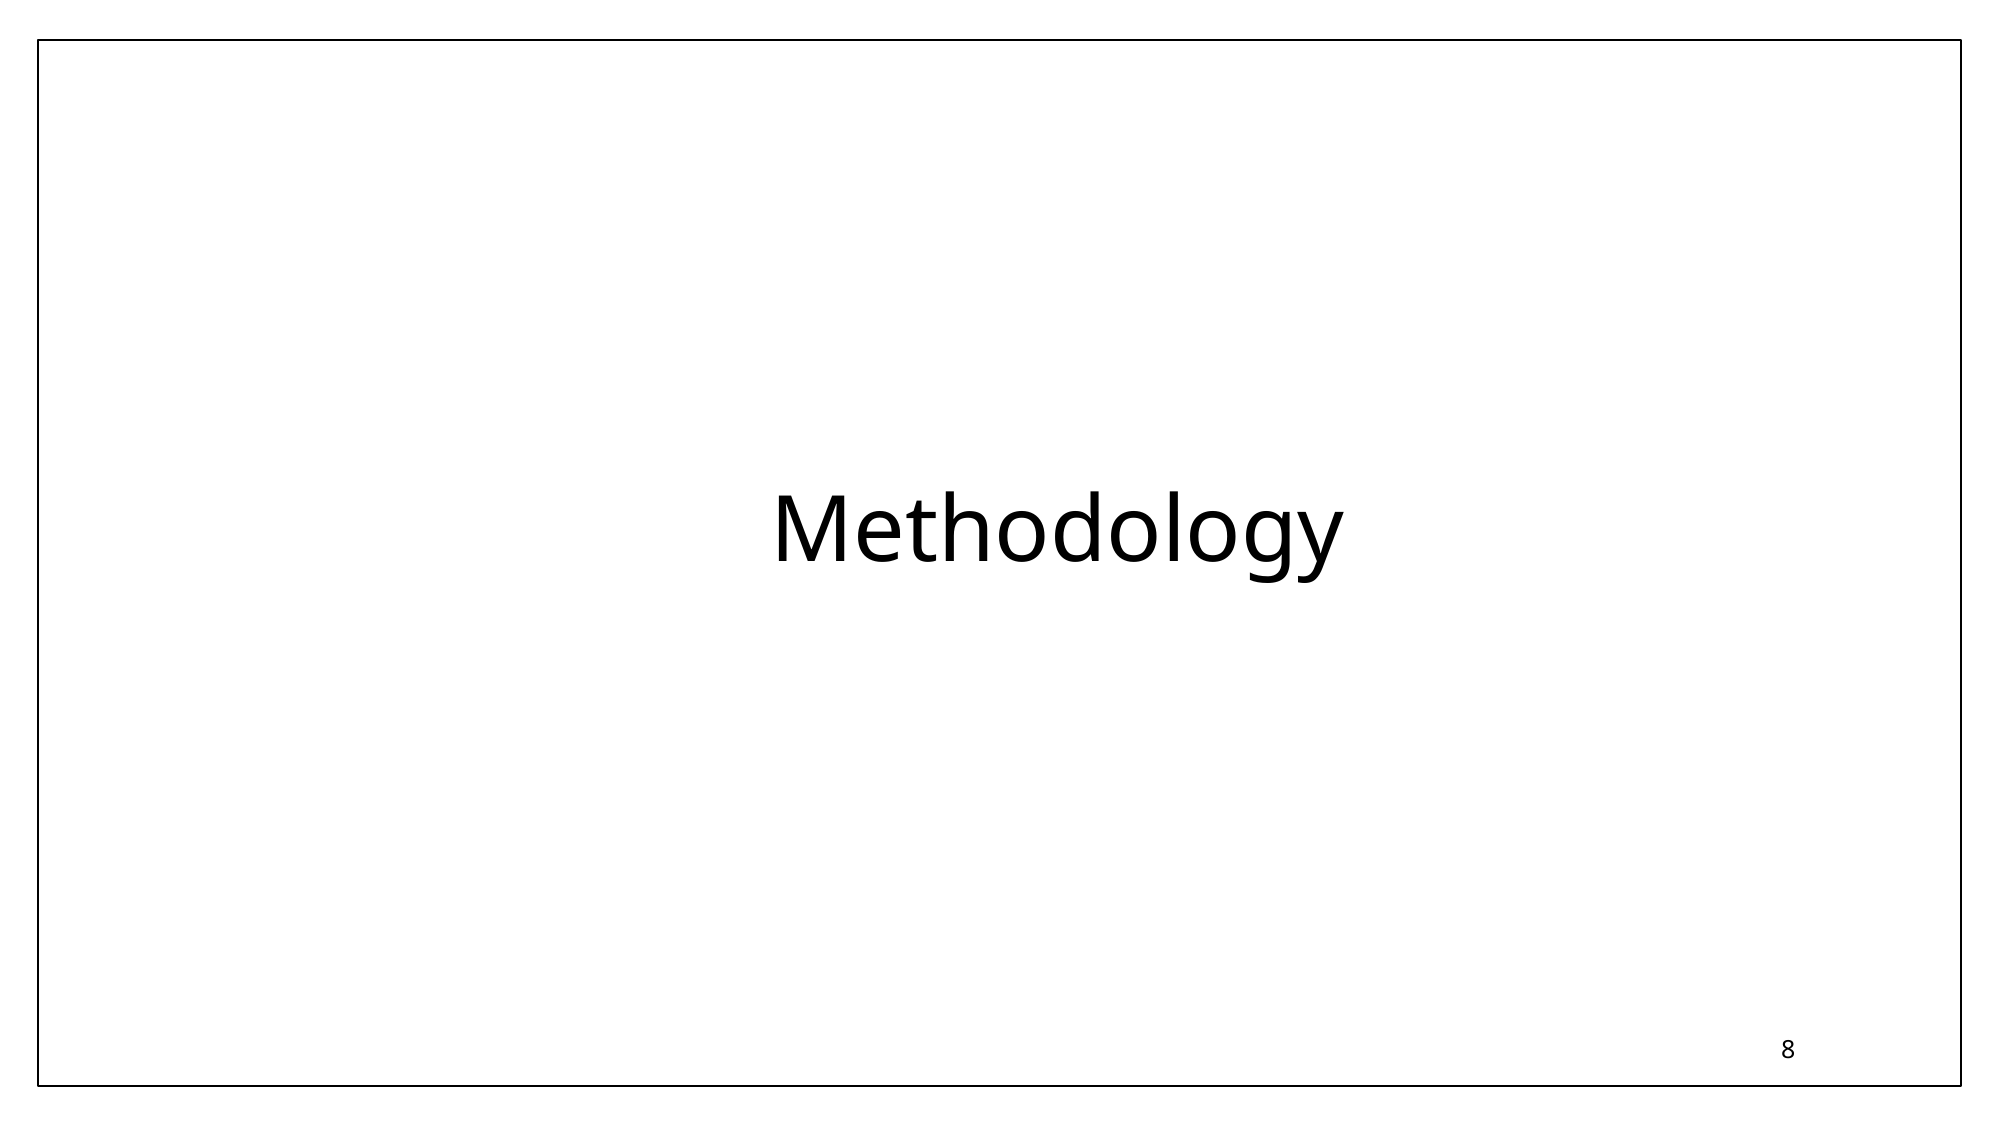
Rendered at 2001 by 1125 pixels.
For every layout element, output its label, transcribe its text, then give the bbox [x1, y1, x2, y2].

slide_number 8 [1530, 1020, 1811, 1081]
title Methodology [247, 420, 1868, 644]
